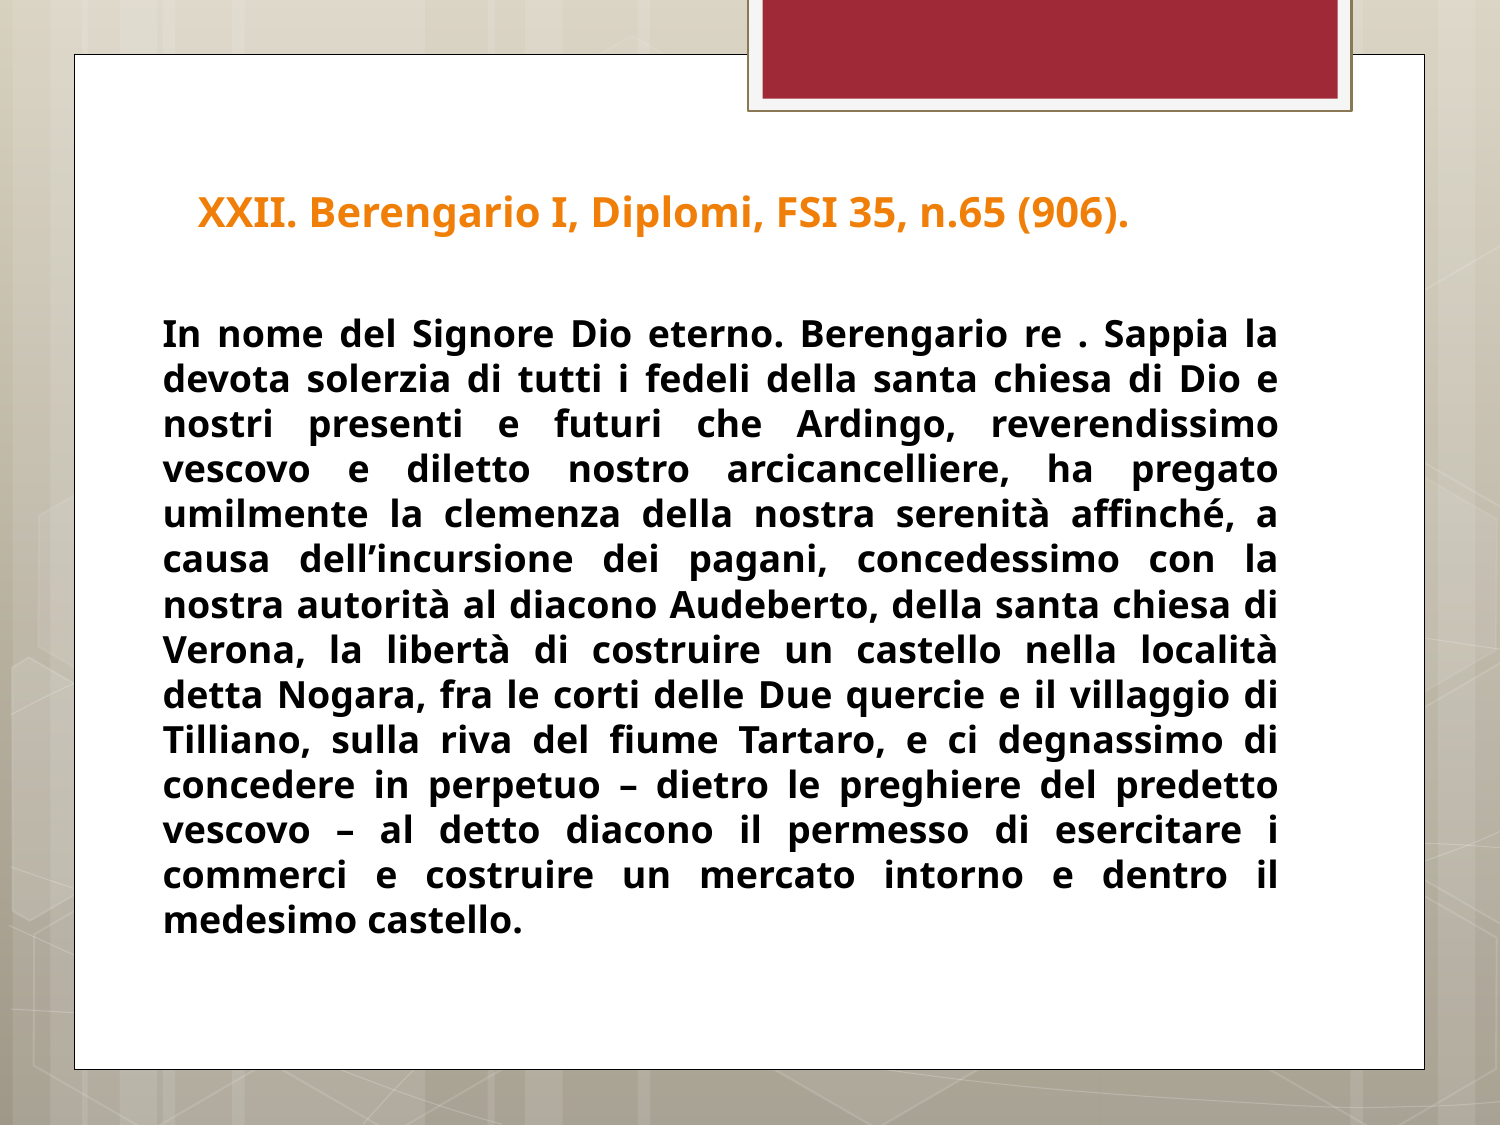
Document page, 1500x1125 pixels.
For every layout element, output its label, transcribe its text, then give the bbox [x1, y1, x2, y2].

list In nome del Signore Dio eterno. Berengario re . Sappia la devota solerzia di tutti i fedeli della santa chiesa di Dio e nostri presenti e futuri che Ardingo, reverendissimo vescovo e diletto nostro arcicancelliere, ha pregato umilmente la clemenza della nostra serenità affinché, a causa dell’incursione dei pagani, concedessimo con la nostra autorità al diacono Audeberto, della santa chiesa di Verona, la libertà di costruire un castello nella località detta Nogara, fra le corti delle Due quercie e il villaggio di Tilliano, sulla riva del fiume Tartaro, e ci degnassimo di concedere in perpetuo – dietro le preghiere del predetto vescovo – al detto diacono il permesso di esercitare i commerci e costruire un mercato intorno e dentro il medesimo castello. [147, 302, 1296, 950]
title XXII. Berengario I, Diplomi, FSI 35, n.65 (906). [183, 125, 1296, 244]
